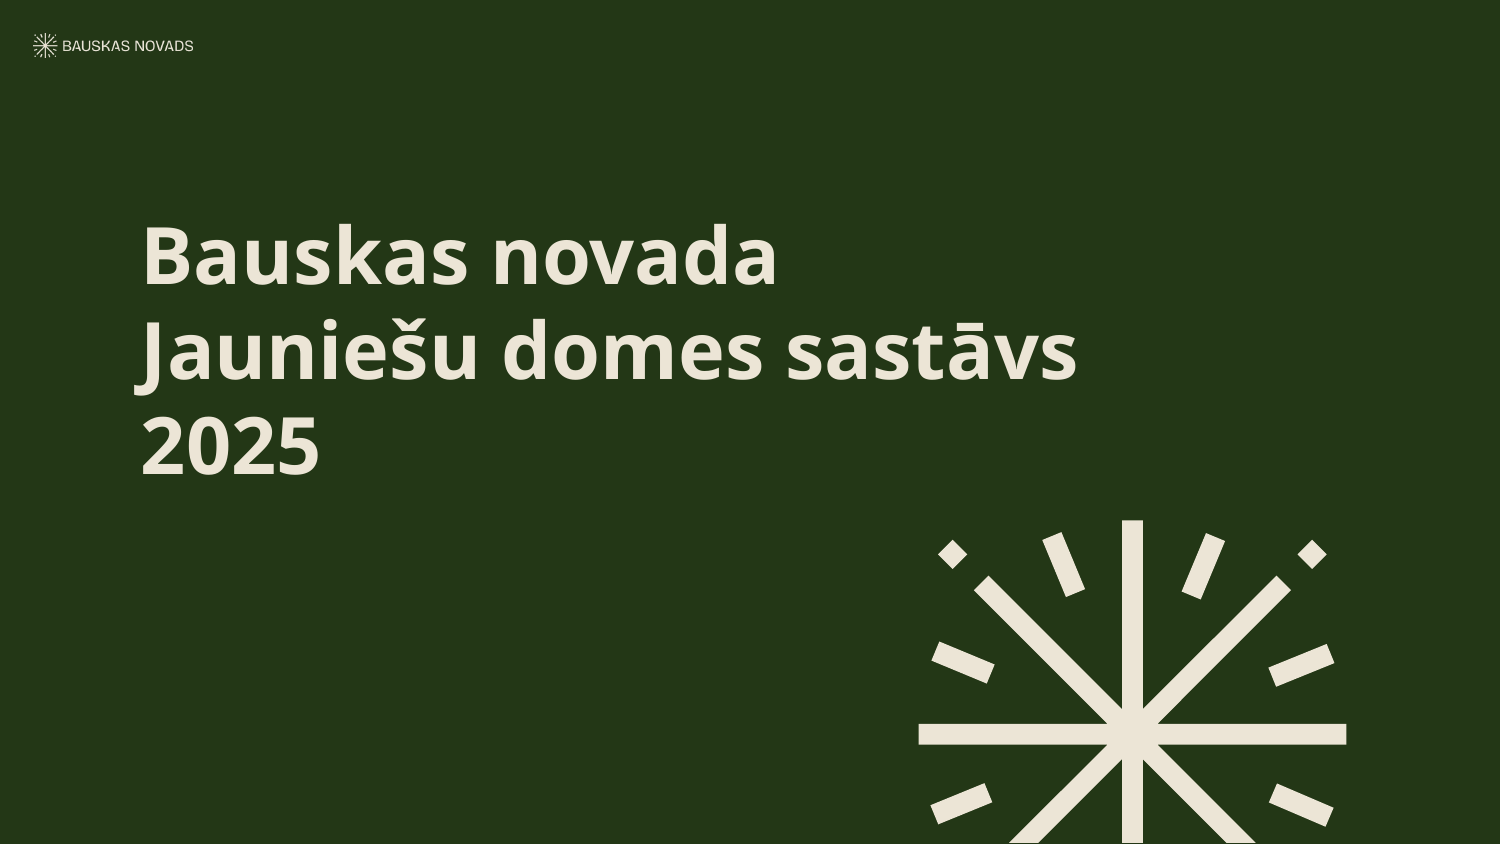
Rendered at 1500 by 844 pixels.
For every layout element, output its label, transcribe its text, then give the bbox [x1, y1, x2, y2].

picture [33, 33, 193, 58]
title Bauskas novada Jauniešu domes sastāvs 2025 [140, 201, 1099, 422]
